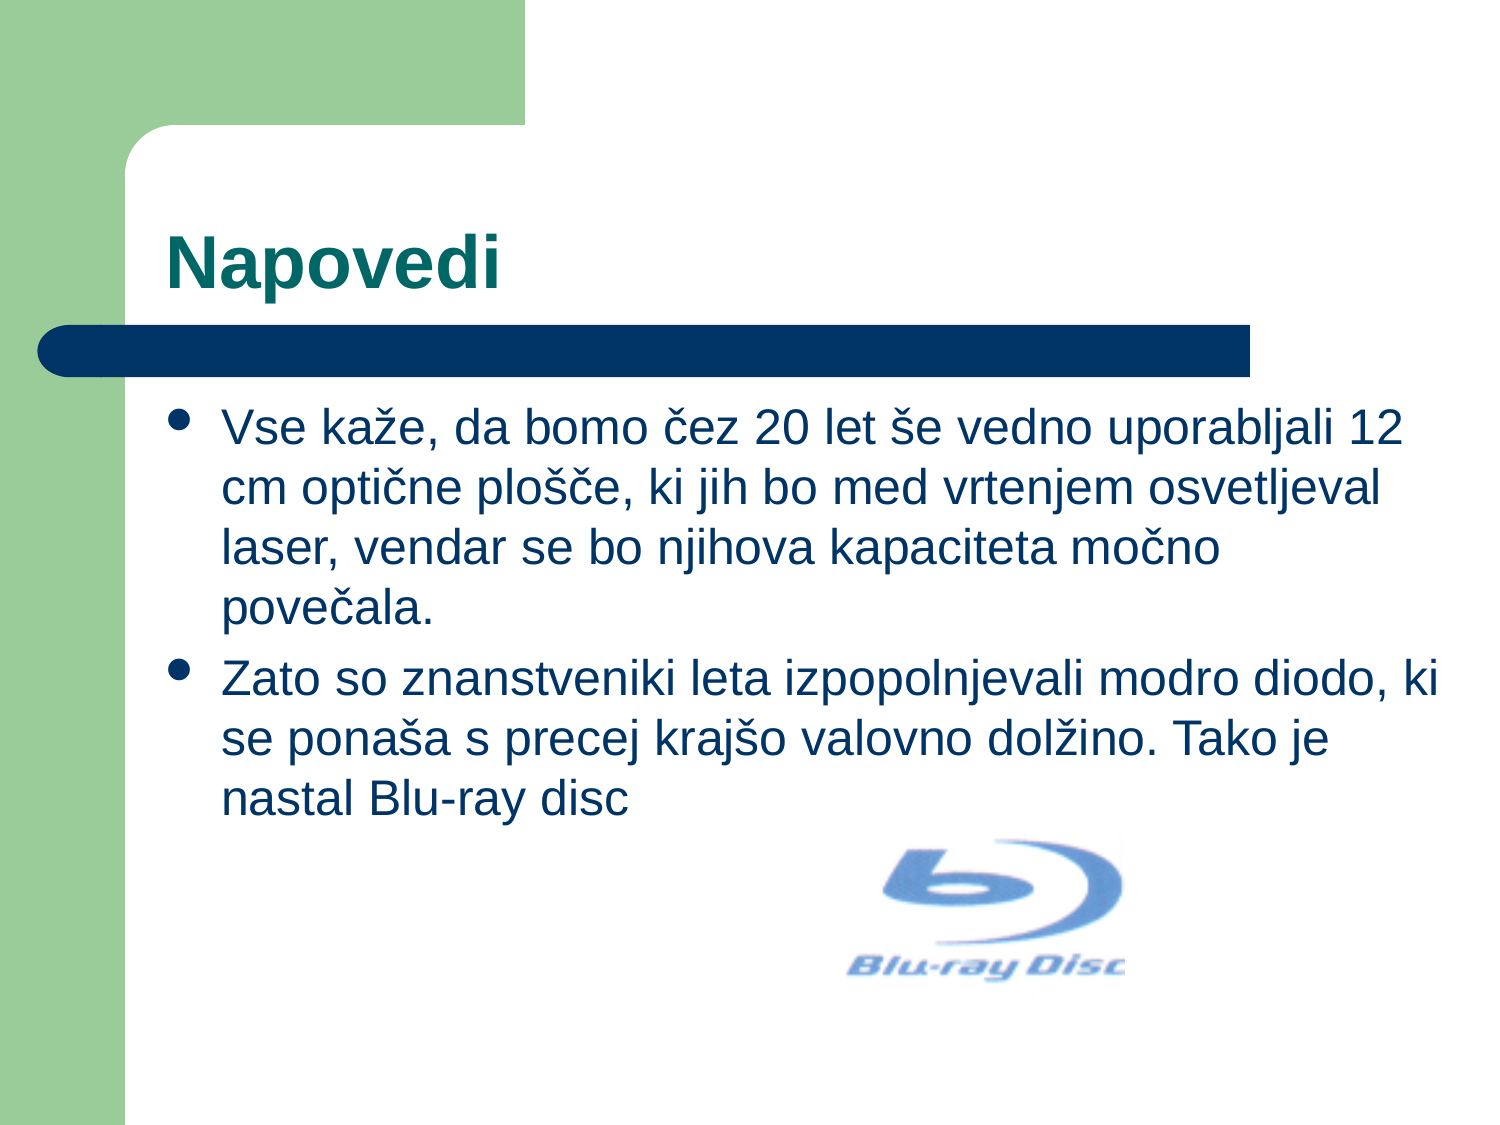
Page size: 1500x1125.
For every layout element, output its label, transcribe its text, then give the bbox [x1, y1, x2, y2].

picture [837, 824, 1125, 1007]
list Vse kaže, da bomo čez 20 let še vedno uporabljali 12 cm optične plošče, ki jih bo med vrtenjem osvetljeval laser, vendar se bo njihova kapaciteta močno povečala. Zato so znanstveniki leta izpopolnjevali modro diodo, ki se ponaša s precej krajšo valovno dolžino. Tako je nastal Blu-ray disc [150, 387, 1463, 1000]
title Napovedi [150, 125, 1463, 313]
